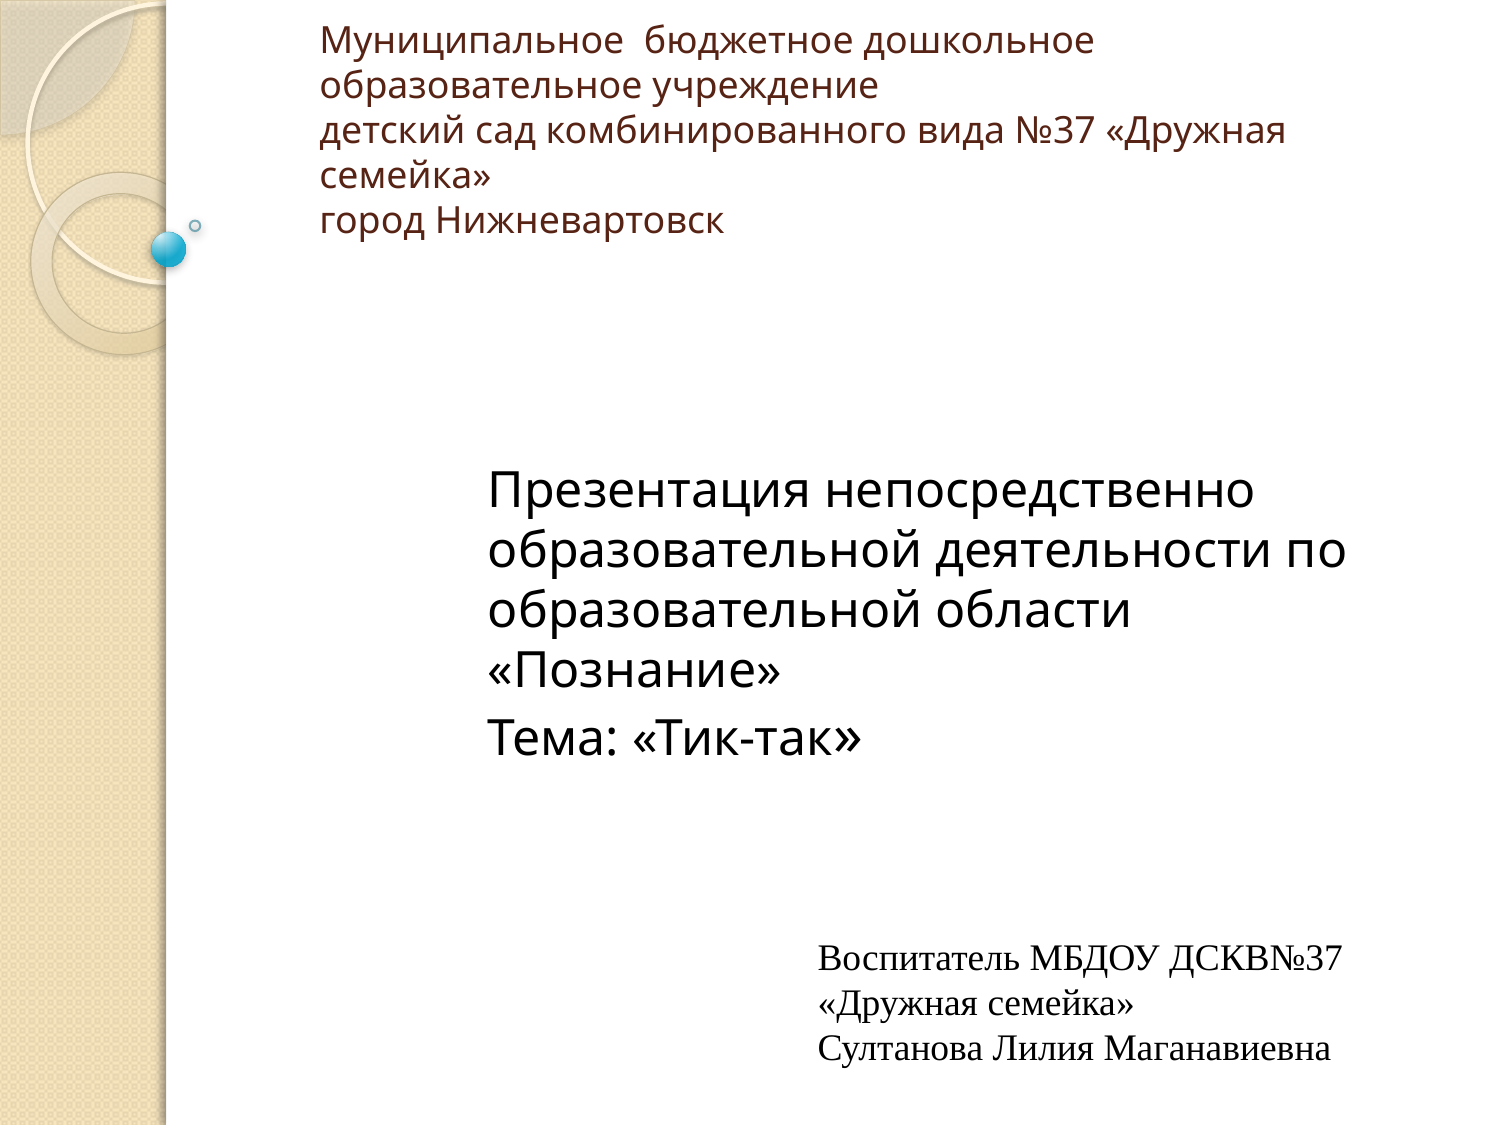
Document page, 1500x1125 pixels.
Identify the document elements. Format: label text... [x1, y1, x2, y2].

title Муниципальное бюджетное дошкольное образовательное учреждение детский сад комбинированного вида №37 «Дружная семейка» город Нижневартовск [304, 0, 1411, 293]
subtitle Презентация непосредственно образовательной деятельности по образовательной области «Познание» Тема: «Тик-так» [468, 457, 1379, 832]
text_box Воспитатель МБДОУ ДСКВ№37 «Дружная семейка» Султанова Лилия Маганавиевна [796, 925, 1430, 1076]
